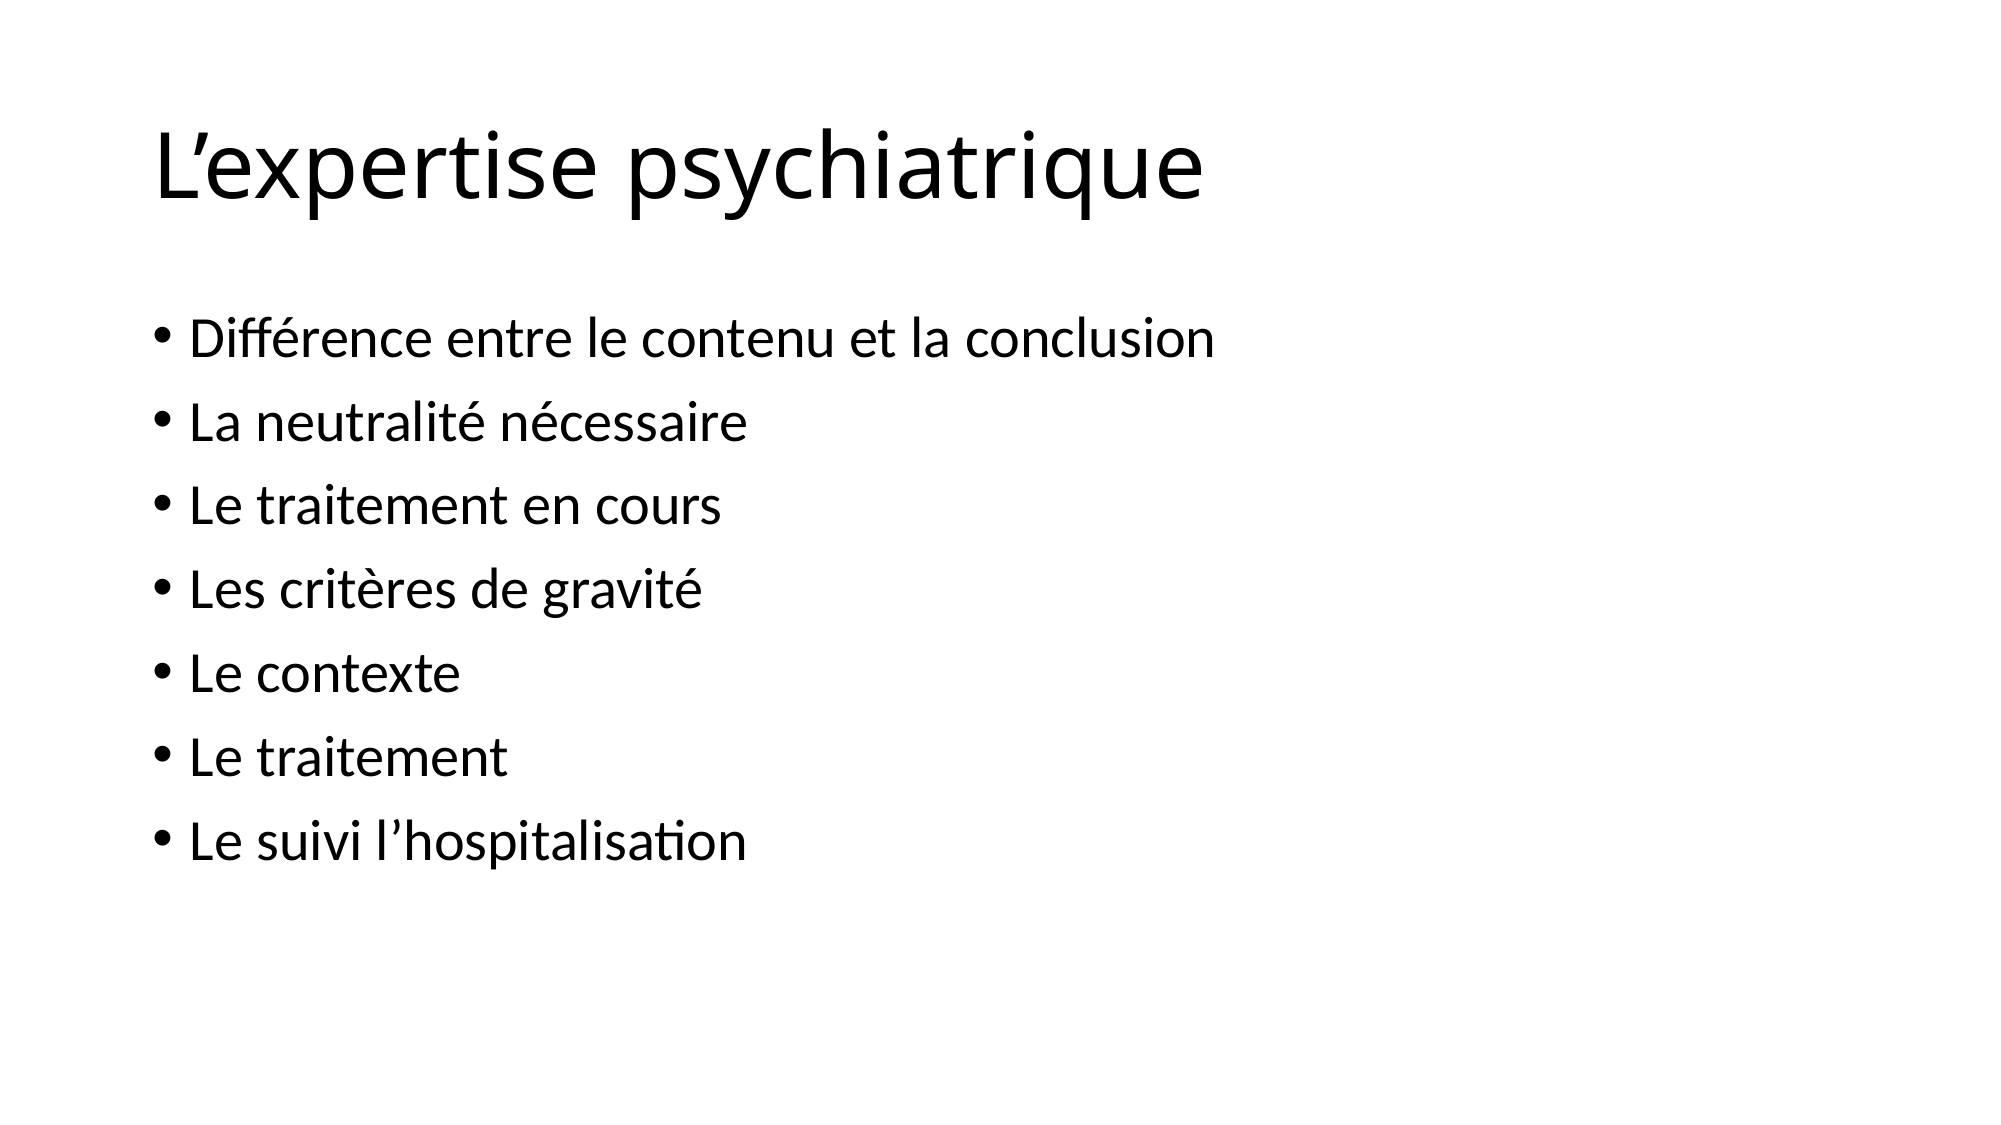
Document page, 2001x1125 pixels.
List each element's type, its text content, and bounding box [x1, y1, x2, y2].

title L’expertise psychiatrique [137, 59, 1863, 278]
list Différence entre le contenu et la conclusion La neutralité nécessaire Le traitement en cours Les critères de gravité Le contexte Le traitement Le suivi l’hospitalisation [137, 299, 1863, 1014]
